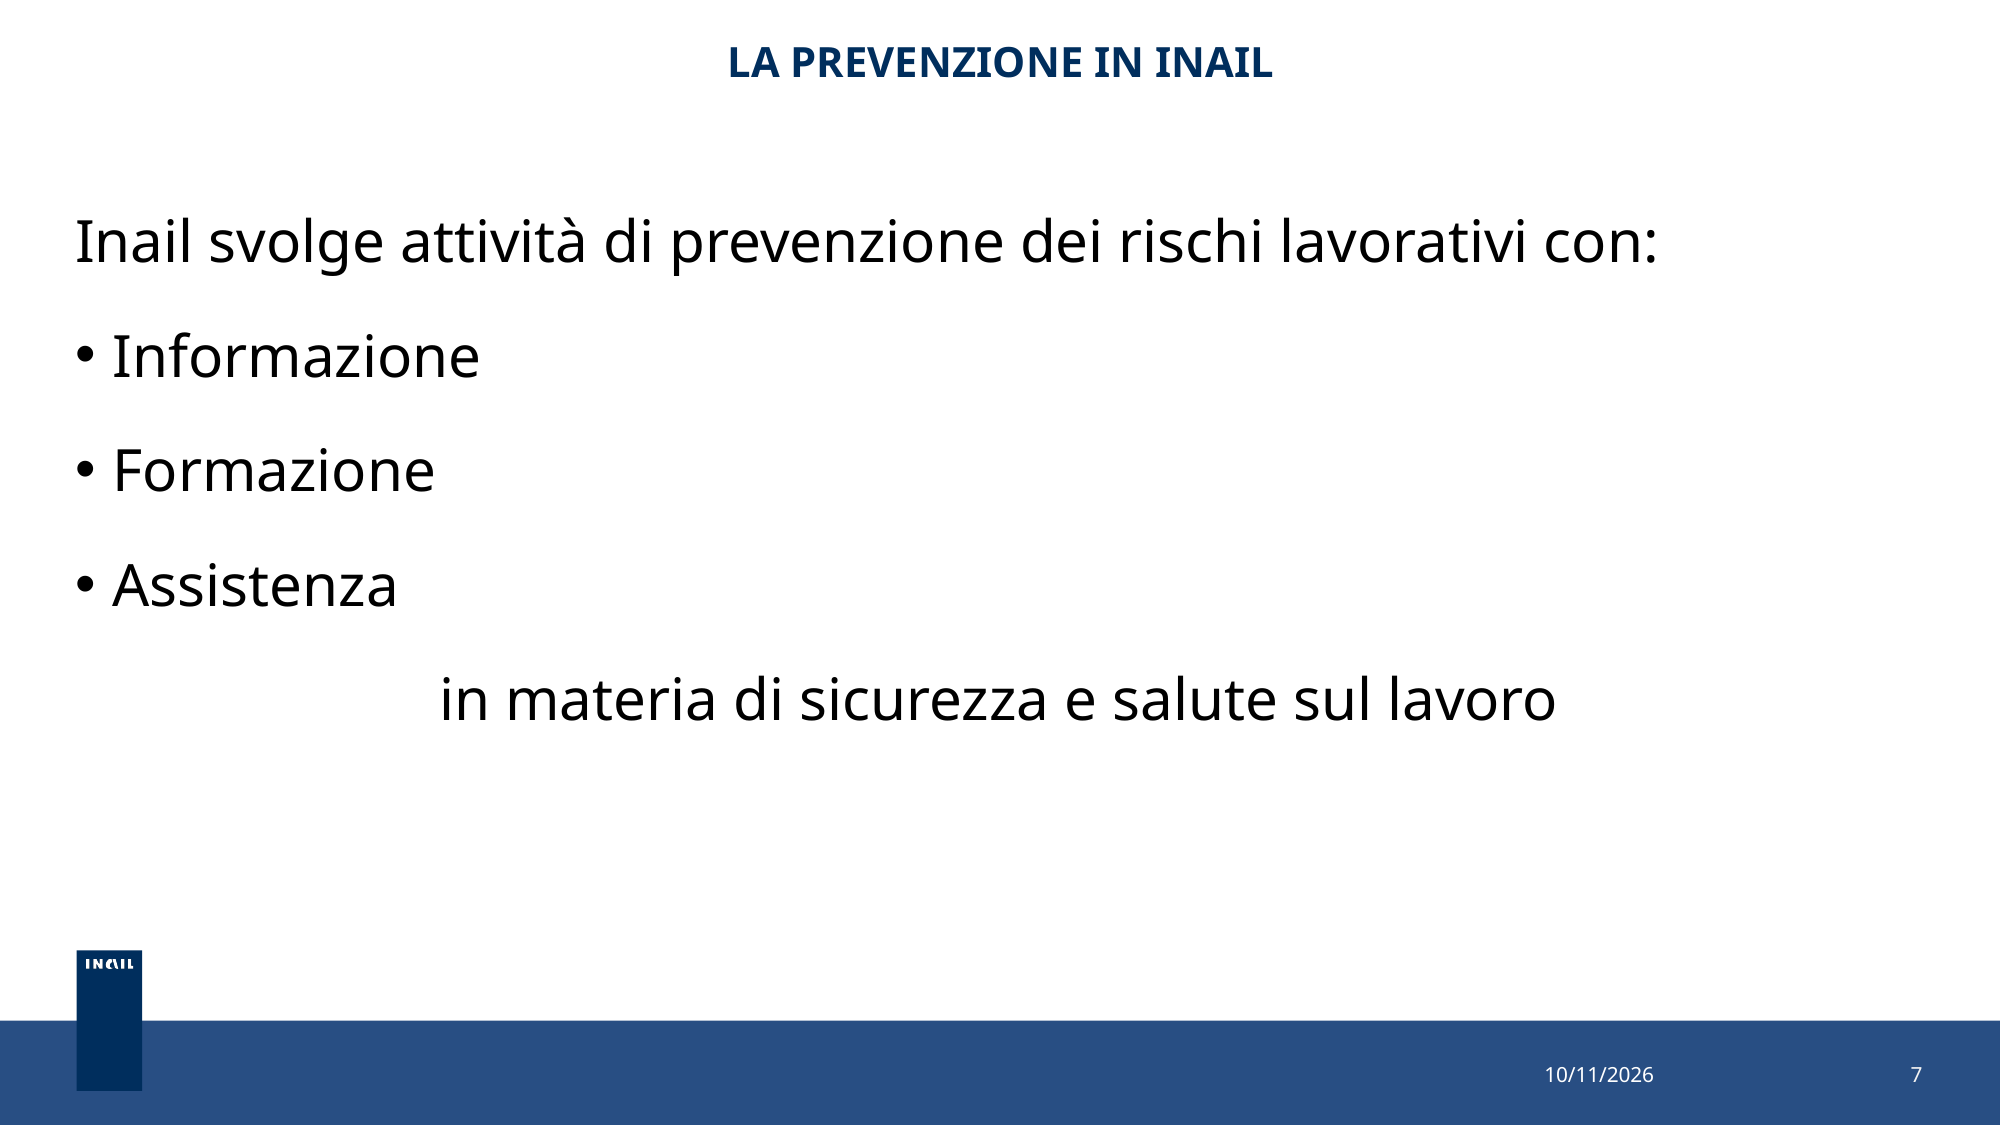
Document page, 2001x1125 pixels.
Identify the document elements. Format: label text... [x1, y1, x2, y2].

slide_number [1417, 1061, 1654, 1122]
list Inail svolge attività di prevenzione dei rischi lavorativi con: Informazione Formazione Assistenza in materia di sicurezza e salute sul lavoro [75, 180, 1923, 846]
title LA PREVENZIONE IN INAIL [77, 41, 1925, 156]
slide_number 7 [1684, 1061, 1923, 1122]
